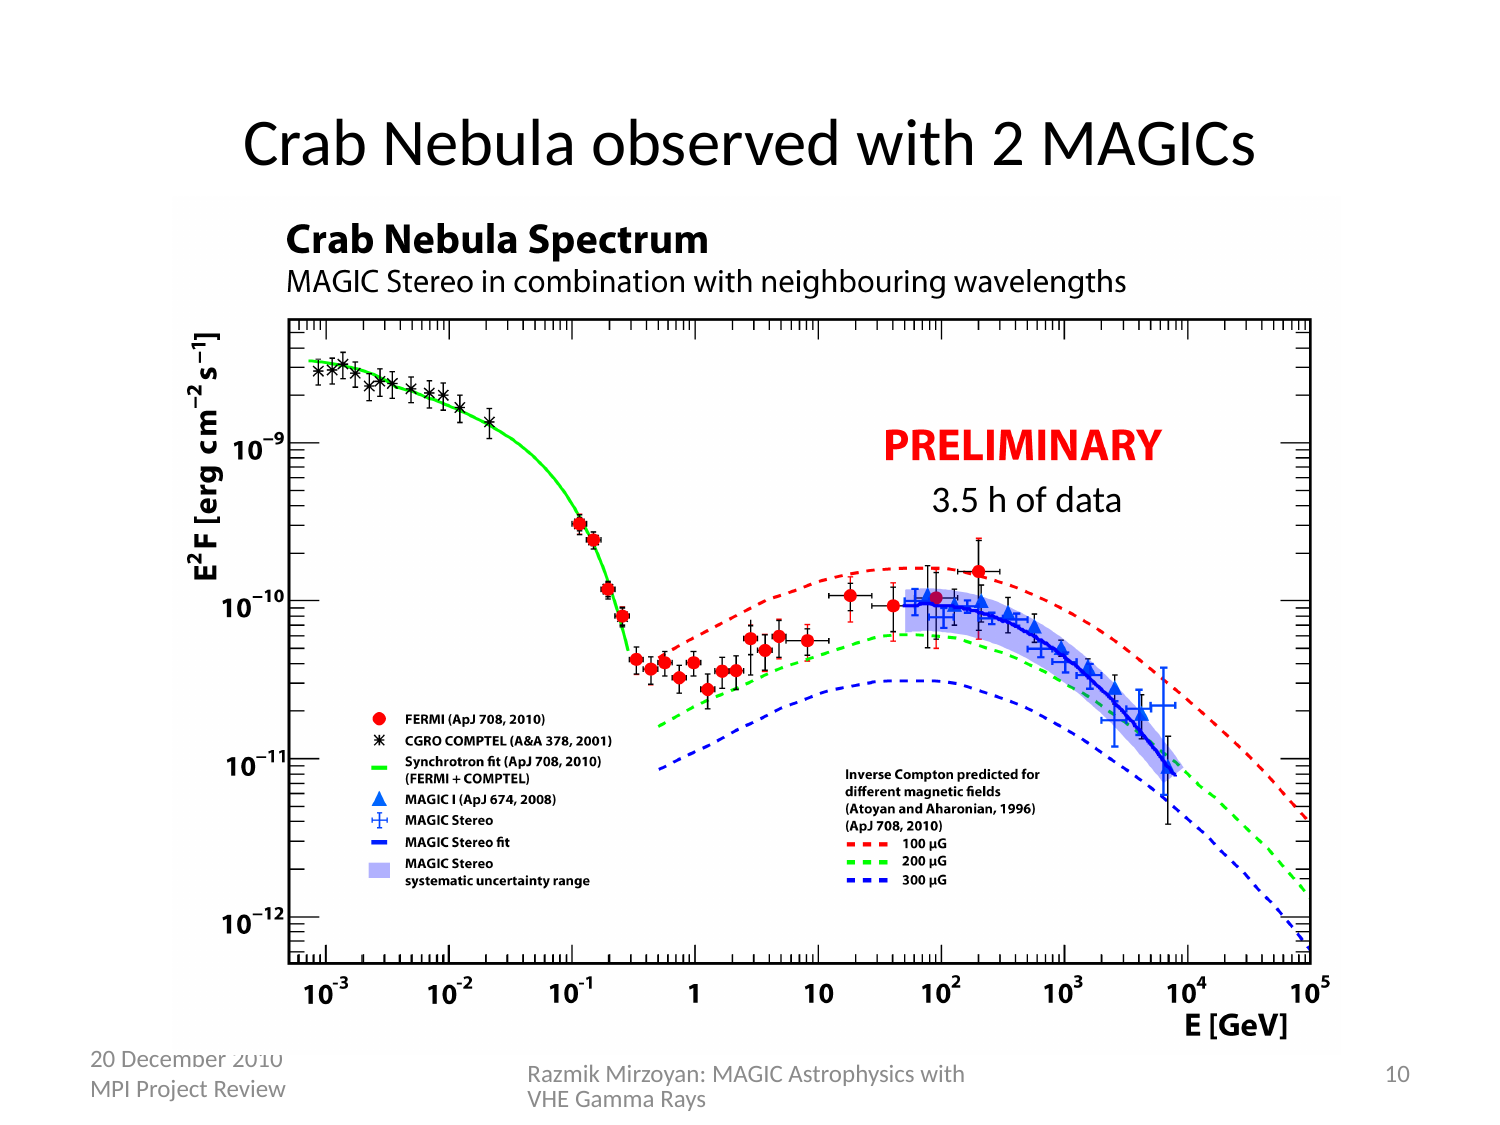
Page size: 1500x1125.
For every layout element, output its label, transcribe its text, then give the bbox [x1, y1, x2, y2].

footer Razmik Mirzoyan: MAGIC Astrophysics with VHE Gamma Rays [512, 1064, 988, 1103]
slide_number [75, 1042, 425, 1103]
title Crab Nebula observed with 2 MAGICs [75, 45, 1425, 233]
slide_number 10 [1074, 1042, 1425, 1103]
picture [172, 196, 1341, 1056]
